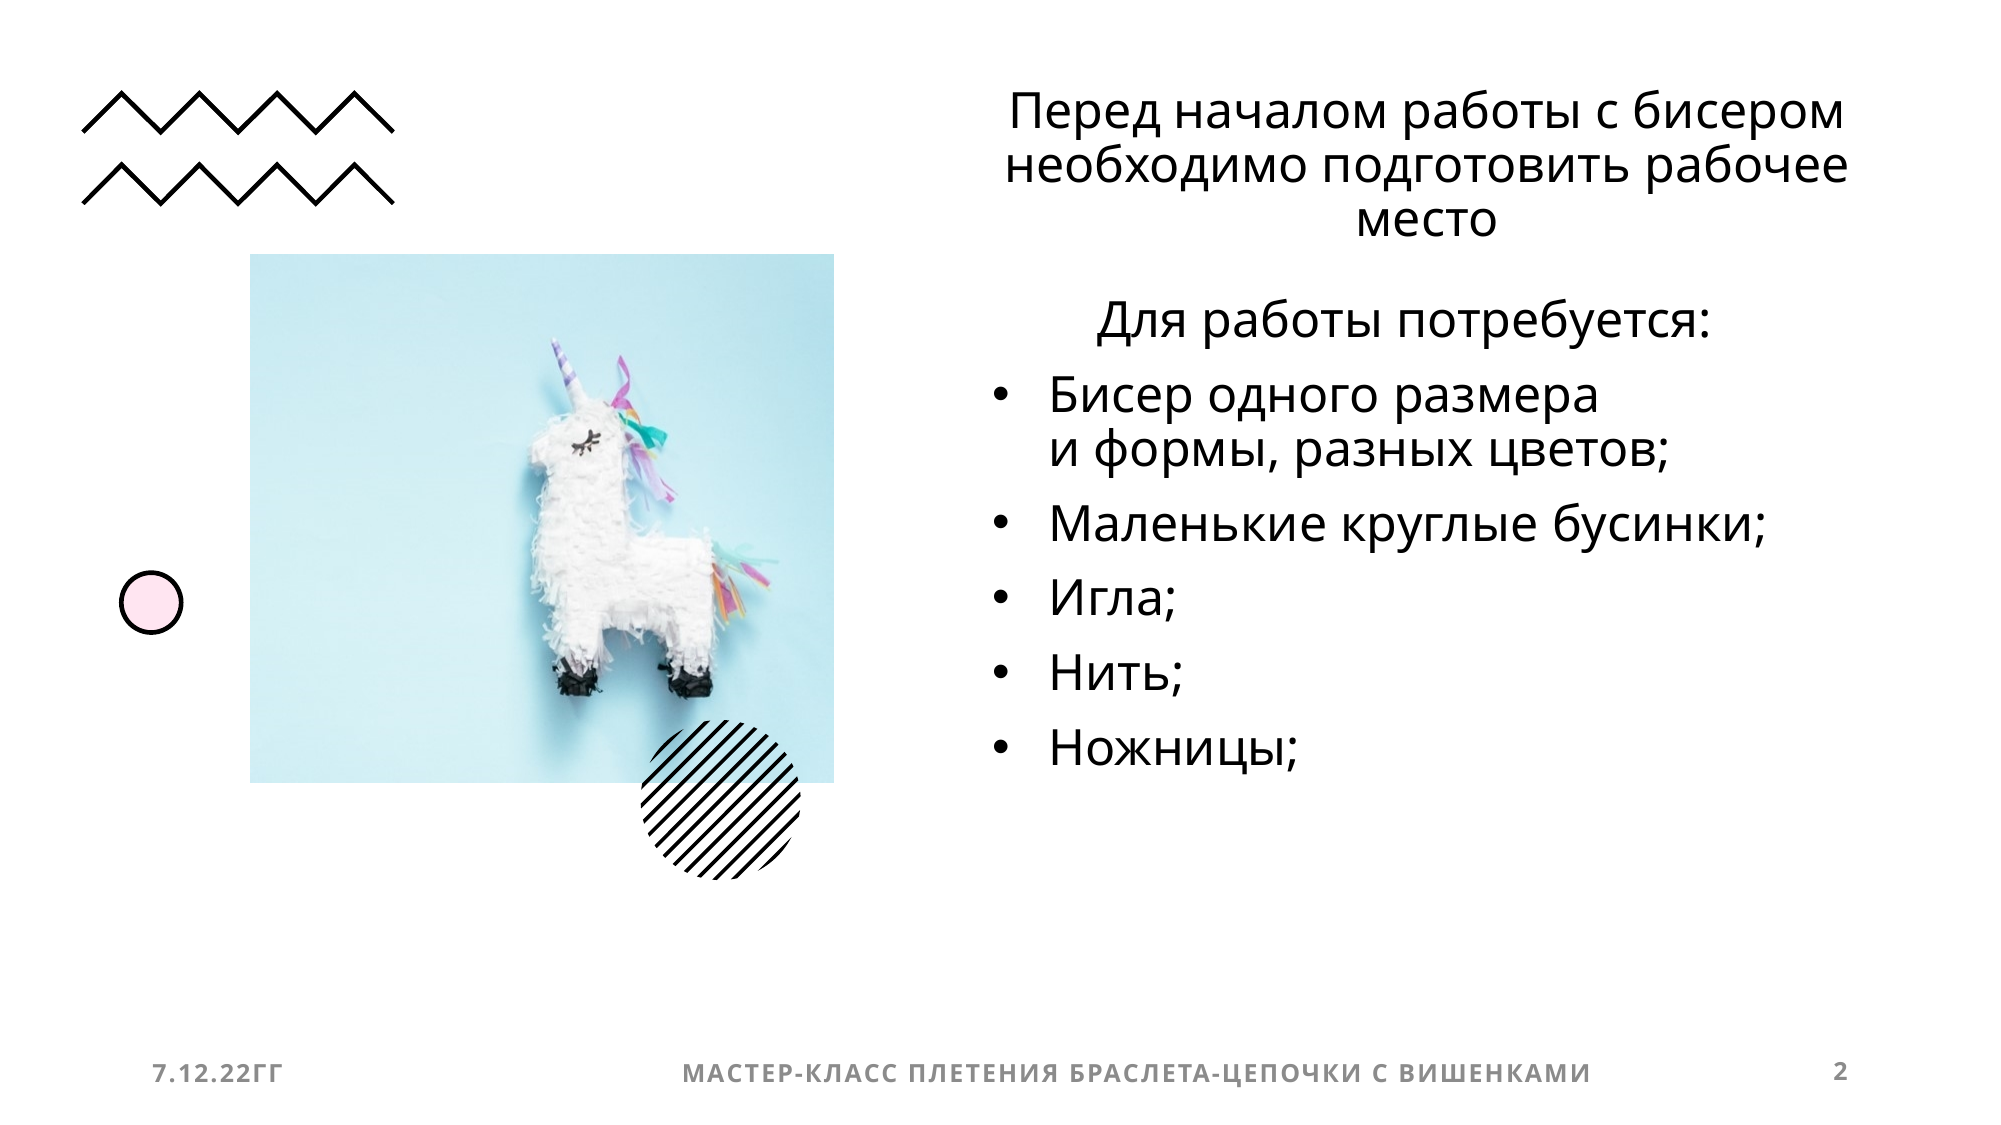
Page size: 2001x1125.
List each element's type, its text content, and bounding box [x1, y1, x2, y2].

picture [250, 254, 834, 783]
slide_number 2 [1412, 1042, 1863, 1103]
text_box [640, 720, 801, 881]
list Для работы потребуется: Бисер одного размера и формы, разных цветов; Маленькие круглые бусинки; Игла; Нить; Ножницы; [977, 286, 1833, 1001]
footer Мастер-класс плетения браслета-цепочки с вишенками [662, 1042, 1412, 1103]
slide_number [137, 1042, 588, 1103]
title Перед началом работы с бисером необходимо подготовить рабочее место [922, 64, 1932, 255]
